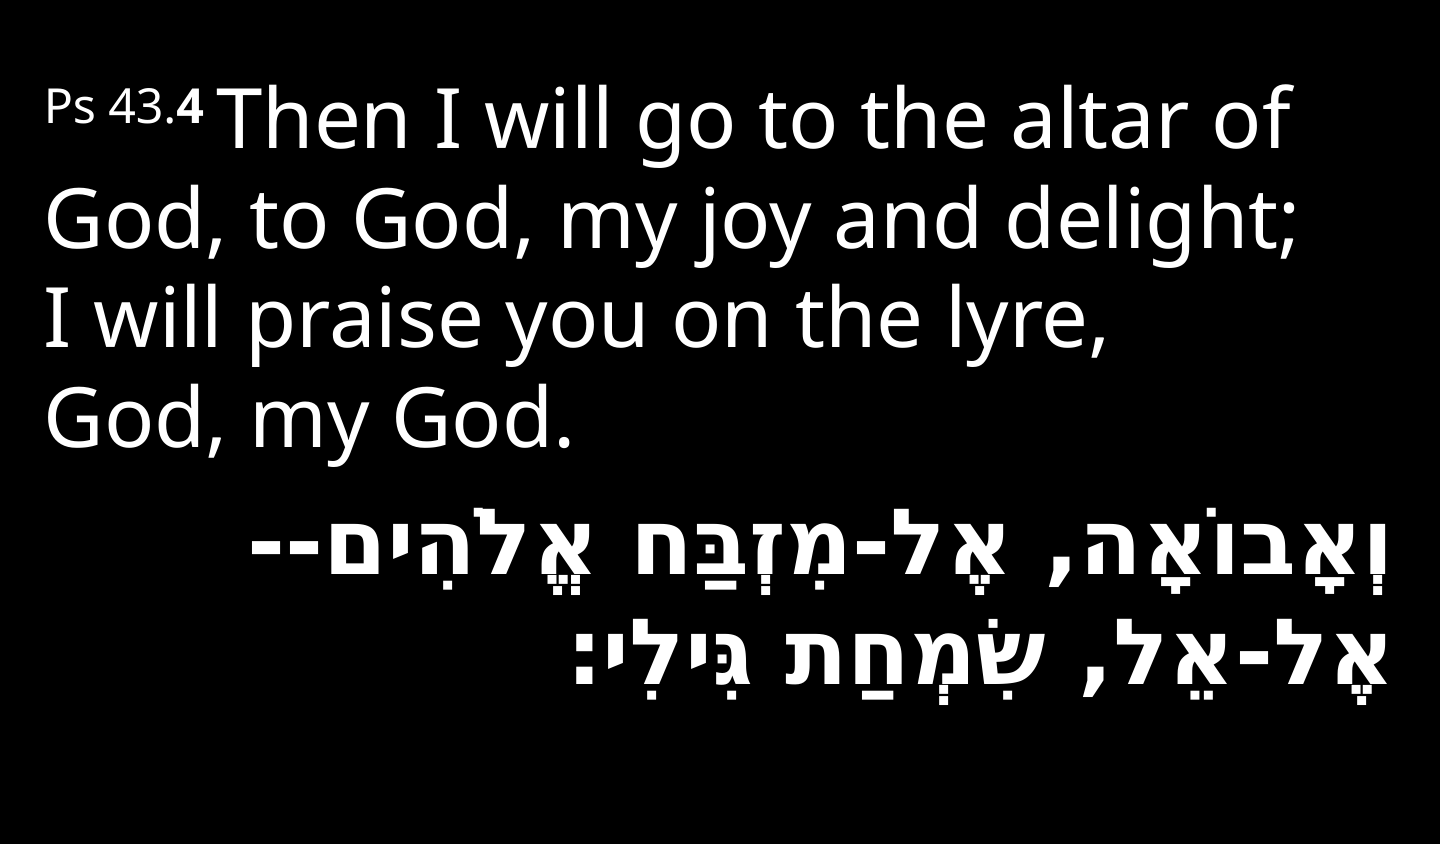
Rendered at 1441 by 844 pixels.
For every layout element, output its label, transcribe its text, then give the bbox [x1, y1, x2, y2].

subtitle Ps 43.4 Then I will go to the altar of God, to God, my joy and delight; I will praise you on the lyre, God, my God. וְאָבוֹאָה, אֶל-מִזְבַּח אֱלֹהִים-- אֶל-אֵל, שִׂמְחַת גִּילִי: [32, 59, 1408, 844]
